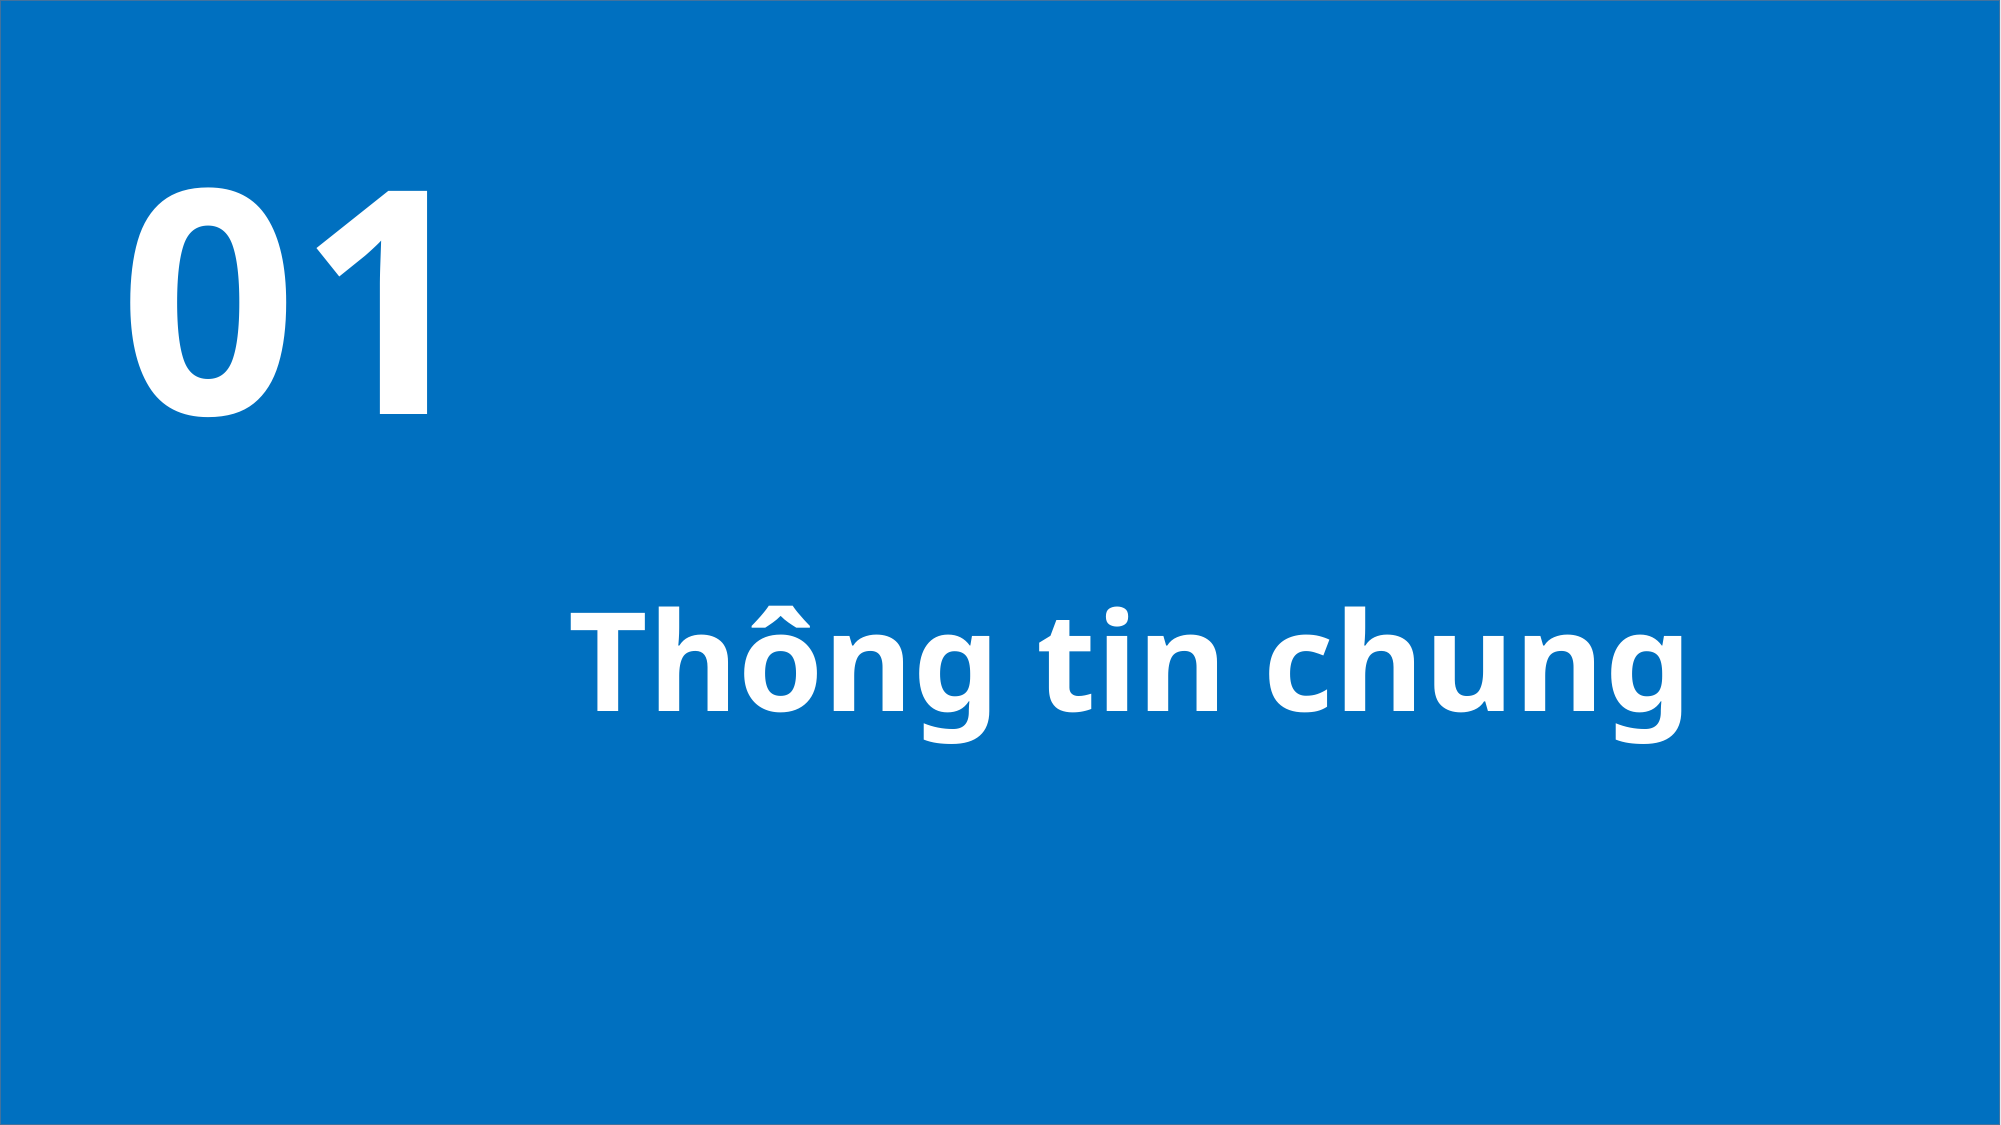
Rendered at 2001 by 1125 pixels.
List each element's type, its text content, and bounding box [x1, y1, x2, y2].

title 01 [24, 139, 573, 487]
text_box Thông tin chung [482, 485, 1780, 848]
